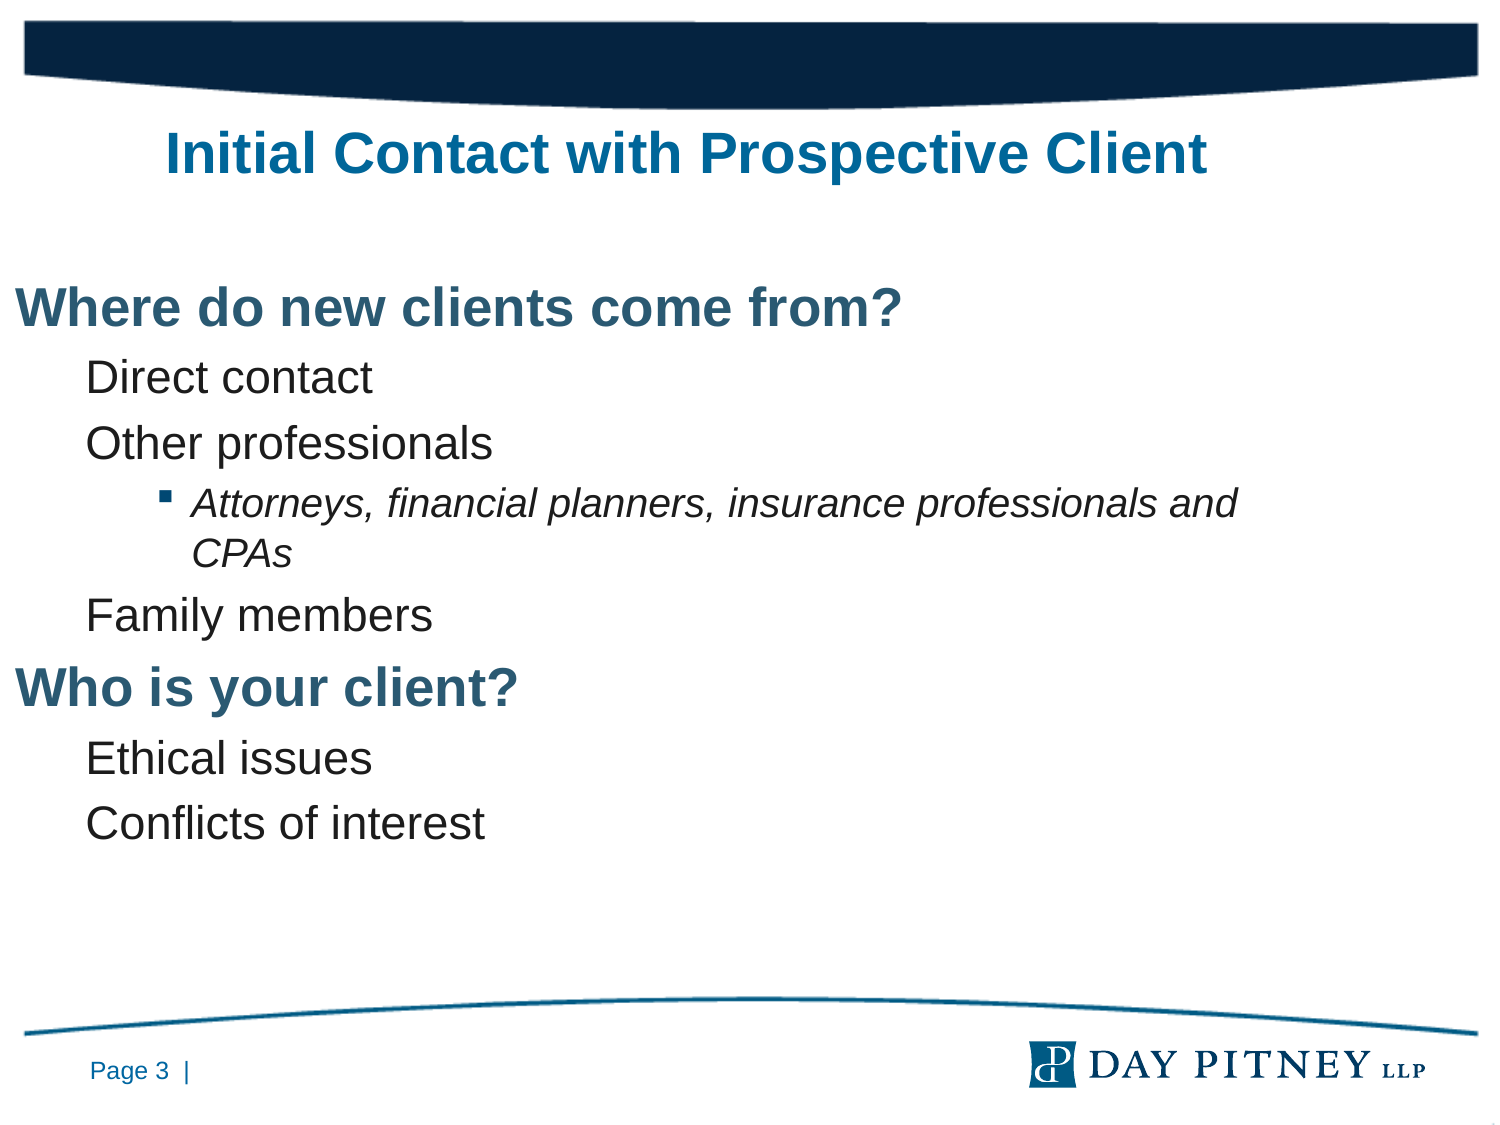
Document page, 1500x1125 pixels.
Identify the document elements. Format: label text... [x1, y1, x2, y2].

title Initial Contact with Prospective Client [150, 50, 1500, 250]
list Where do new clients come from? Direct contact Other professionals Attorneys, financial planners, insurance professionals and CPAs Family members Who is your client? Ethical issues Conflicts of interest [0, 187, 1313, 863]
picture [0, 250, 1500, 1125]
picture [0, 0, 1500, 187]
